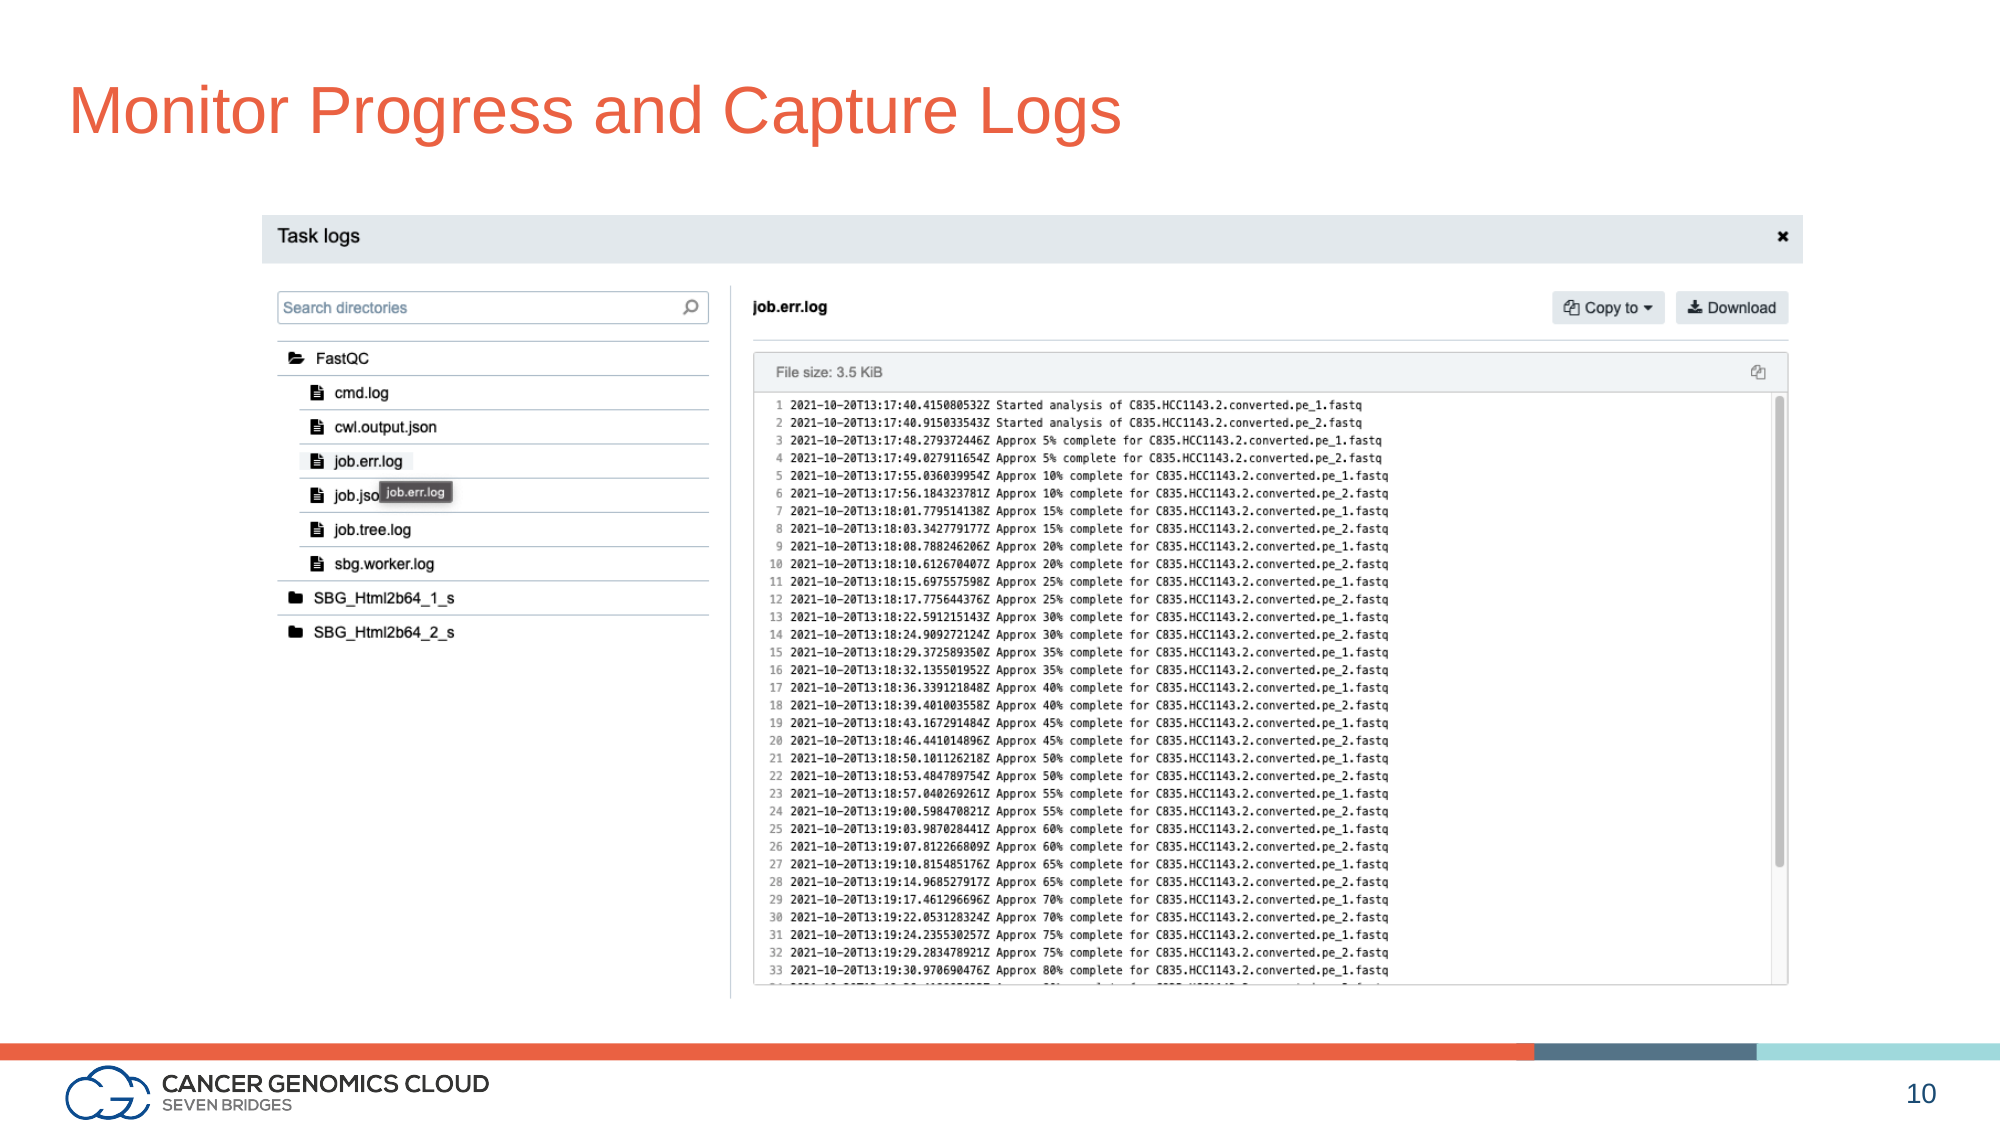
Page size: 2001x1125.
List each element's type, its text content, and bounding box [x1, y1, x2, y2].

picture [53, 1053, 501, 1125]
slide_number ‹#› [1502, 1062, 1952, 1123]
title Monitor Progress and Capture Logs [53, 59, 1950, 216]
picture [262, 215, 1803, 1014]
